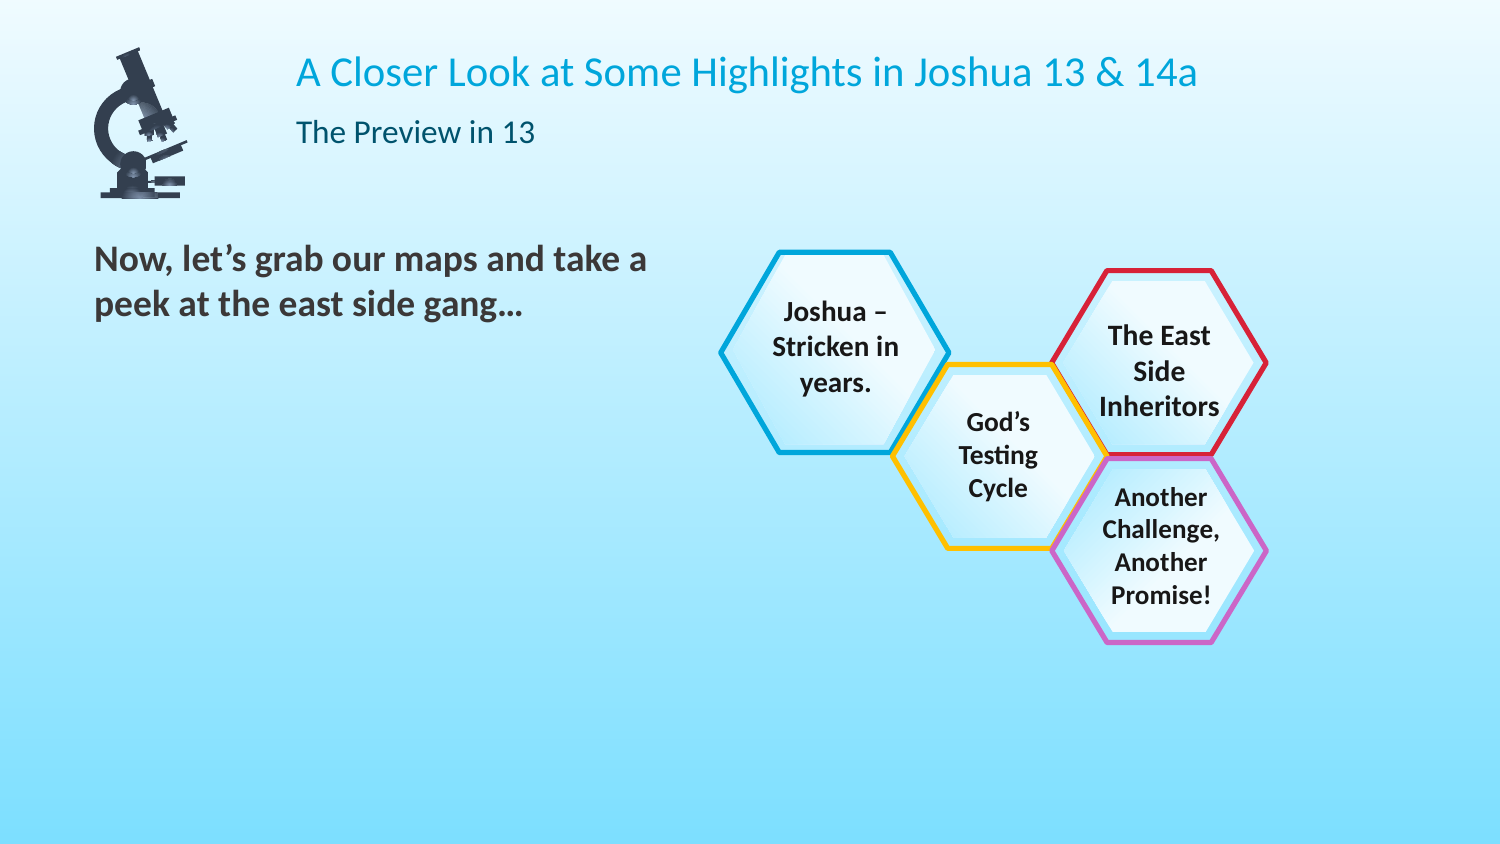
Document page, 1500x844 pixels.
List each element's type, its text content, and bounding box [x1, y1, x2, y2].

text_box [93, 48, 191, 199]
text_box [79, 226, 1267, 750]
text_box The Preview in 13 [281, 102, 1047, 159]
text_box A Closer Look at Some Highlights in Joshua 13 & 14a [281, 36, 1242, 115]
